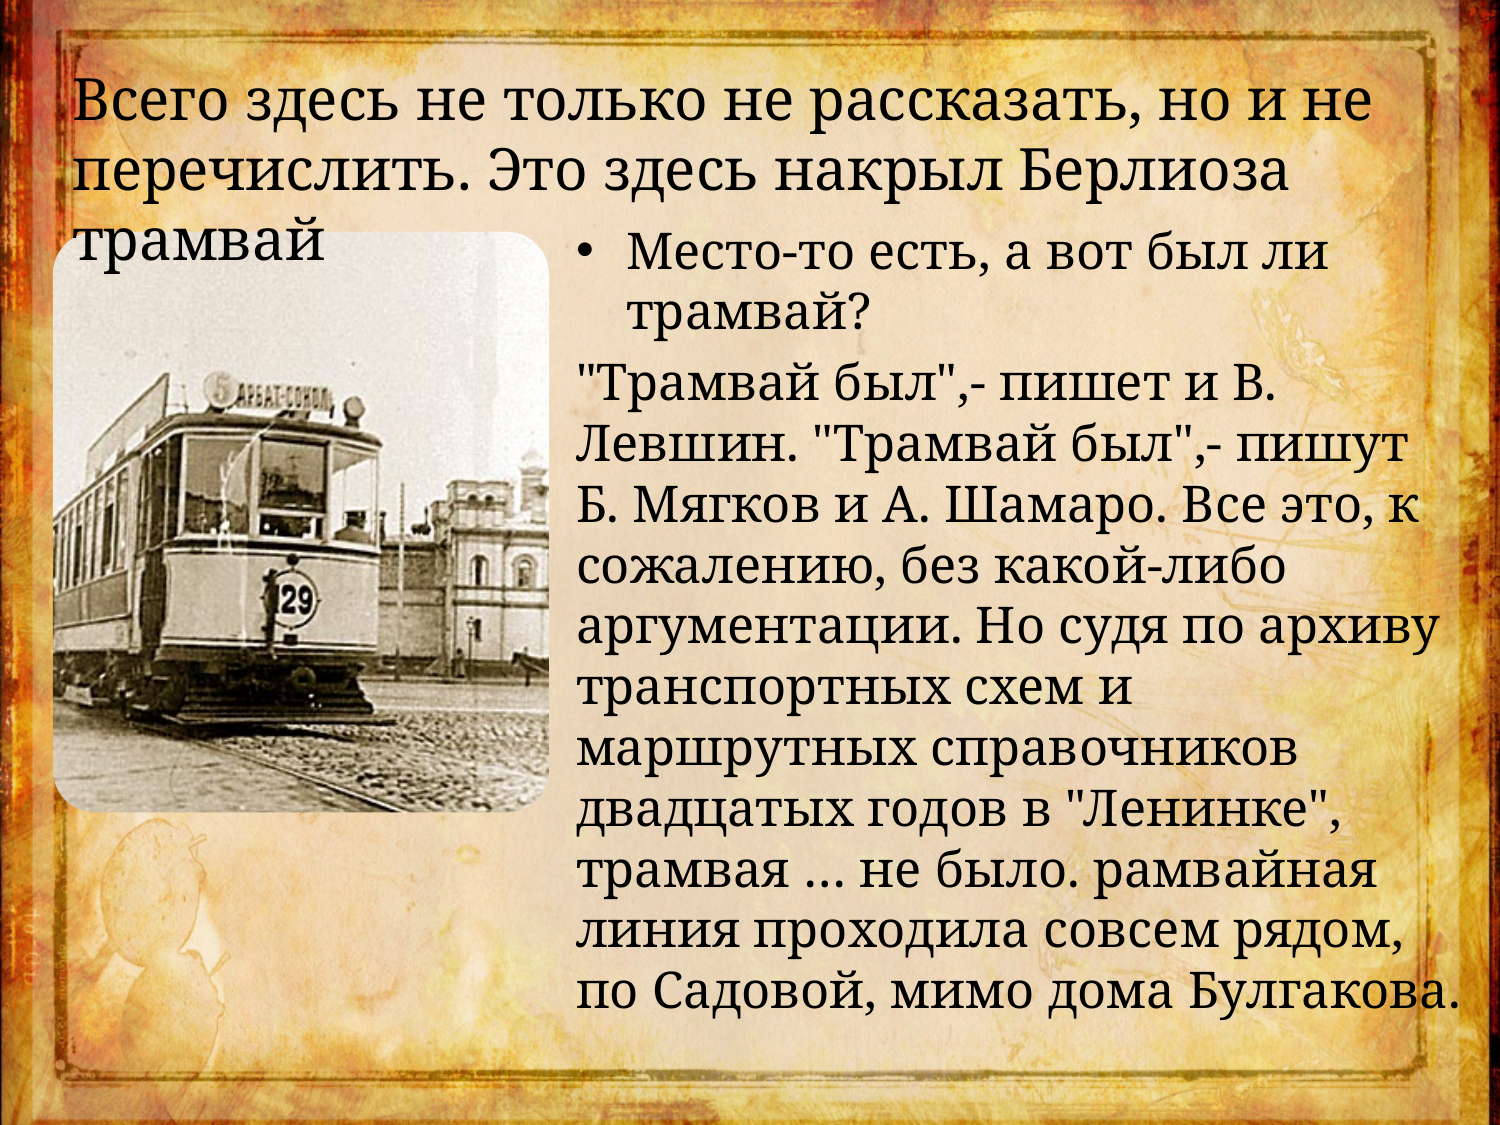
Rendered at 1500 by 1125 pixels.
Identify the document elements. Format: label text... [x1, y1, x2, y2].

picture [0, 0, 1500, 1125]
text_box Всего здесь не только не рассказать, но и не перечислить. Это здесь накрыл Берлиоза трамвай [57, 54, 1499, 280]
list Место-то есть, а вот был ли трамвай? "Трамвай был",- пишет и В. Левшин. "Трамвай был",- пишут Б. Мягков и А. Шамаро. Все это, к сожалению, без какой-либо аргументации. Но судя по архиву транспортных схем и маршрутных справочников двадцатых годов в "Ленинке", трамвая … не было. рамвайная линия проходила совсем рядом, по Садовой, мимо дома Булгакова. [561, 280, 1483, 1071]
